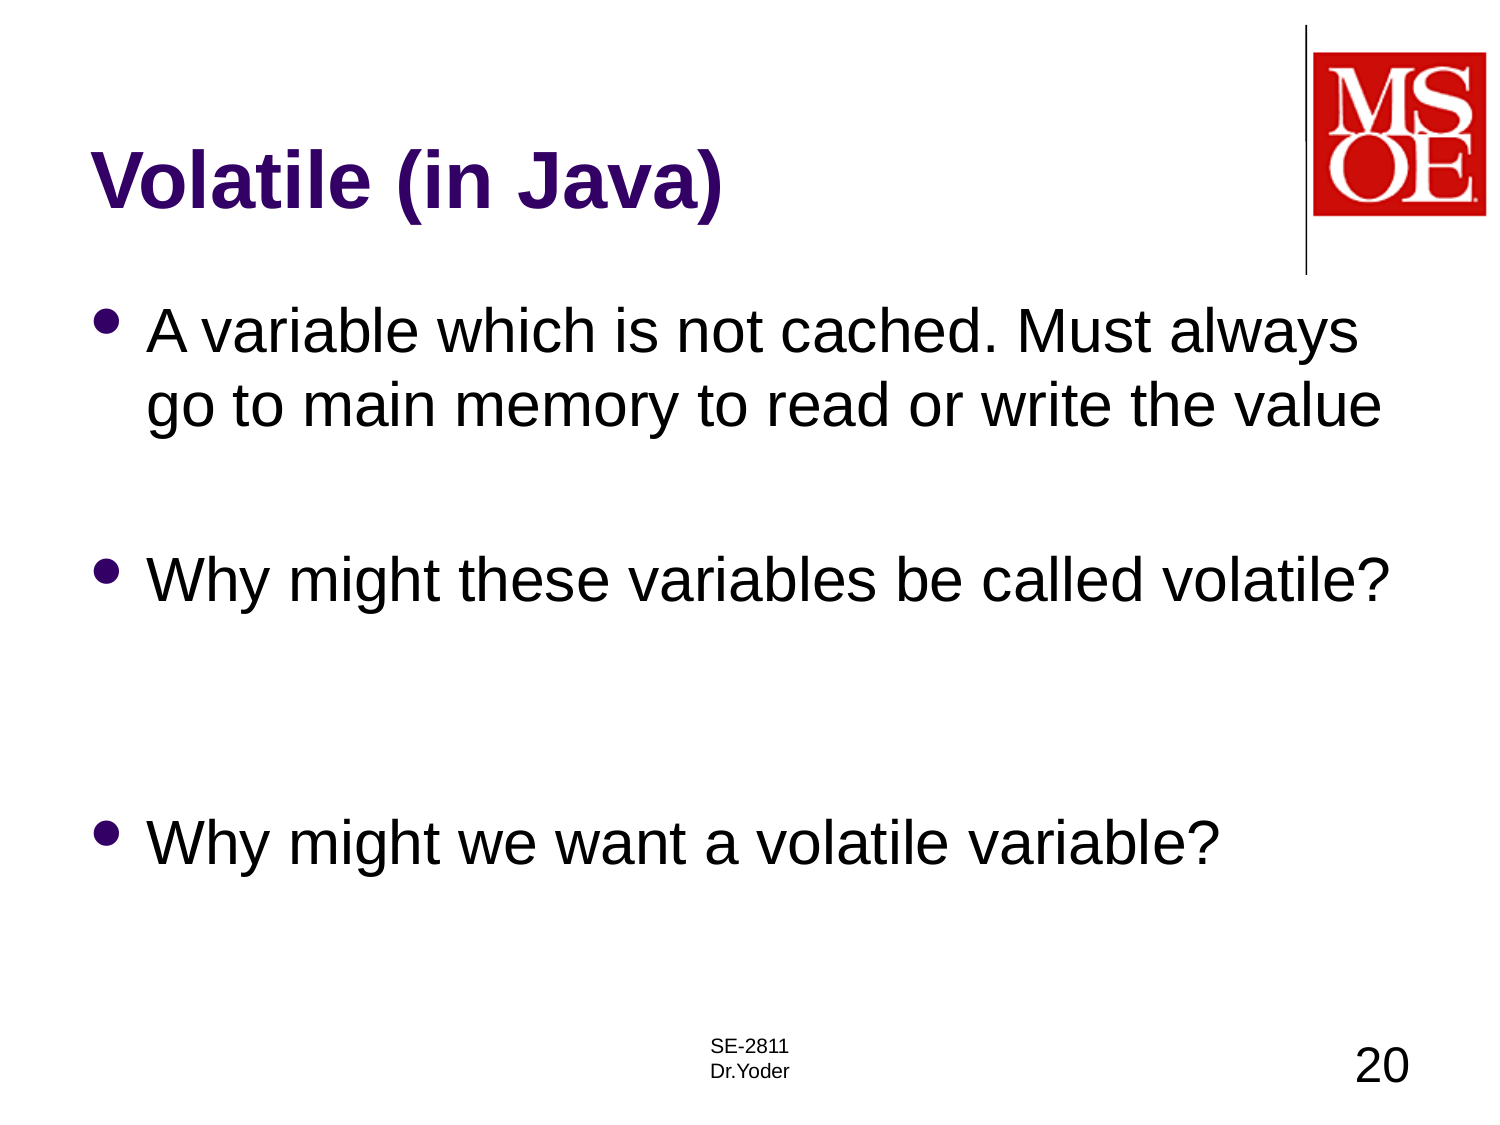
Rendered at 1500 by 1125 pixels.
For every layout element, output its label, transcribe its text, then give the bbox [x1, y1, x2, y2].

picture [1313, 37, 1488, 232]
title Volatile (in Java) [74, 19, 1313, 233]
footer SE-2811 Dr.Yoder [512, 1024, 988, 1101]
list A variable which is not cached. Must always go to main memory to read or write the value Why might these variables be called volatile? Why might we want a volatile variable? [74, 281, 1426, 1006]
slide_number 20 [1074, 1024, 1426, 1101]
